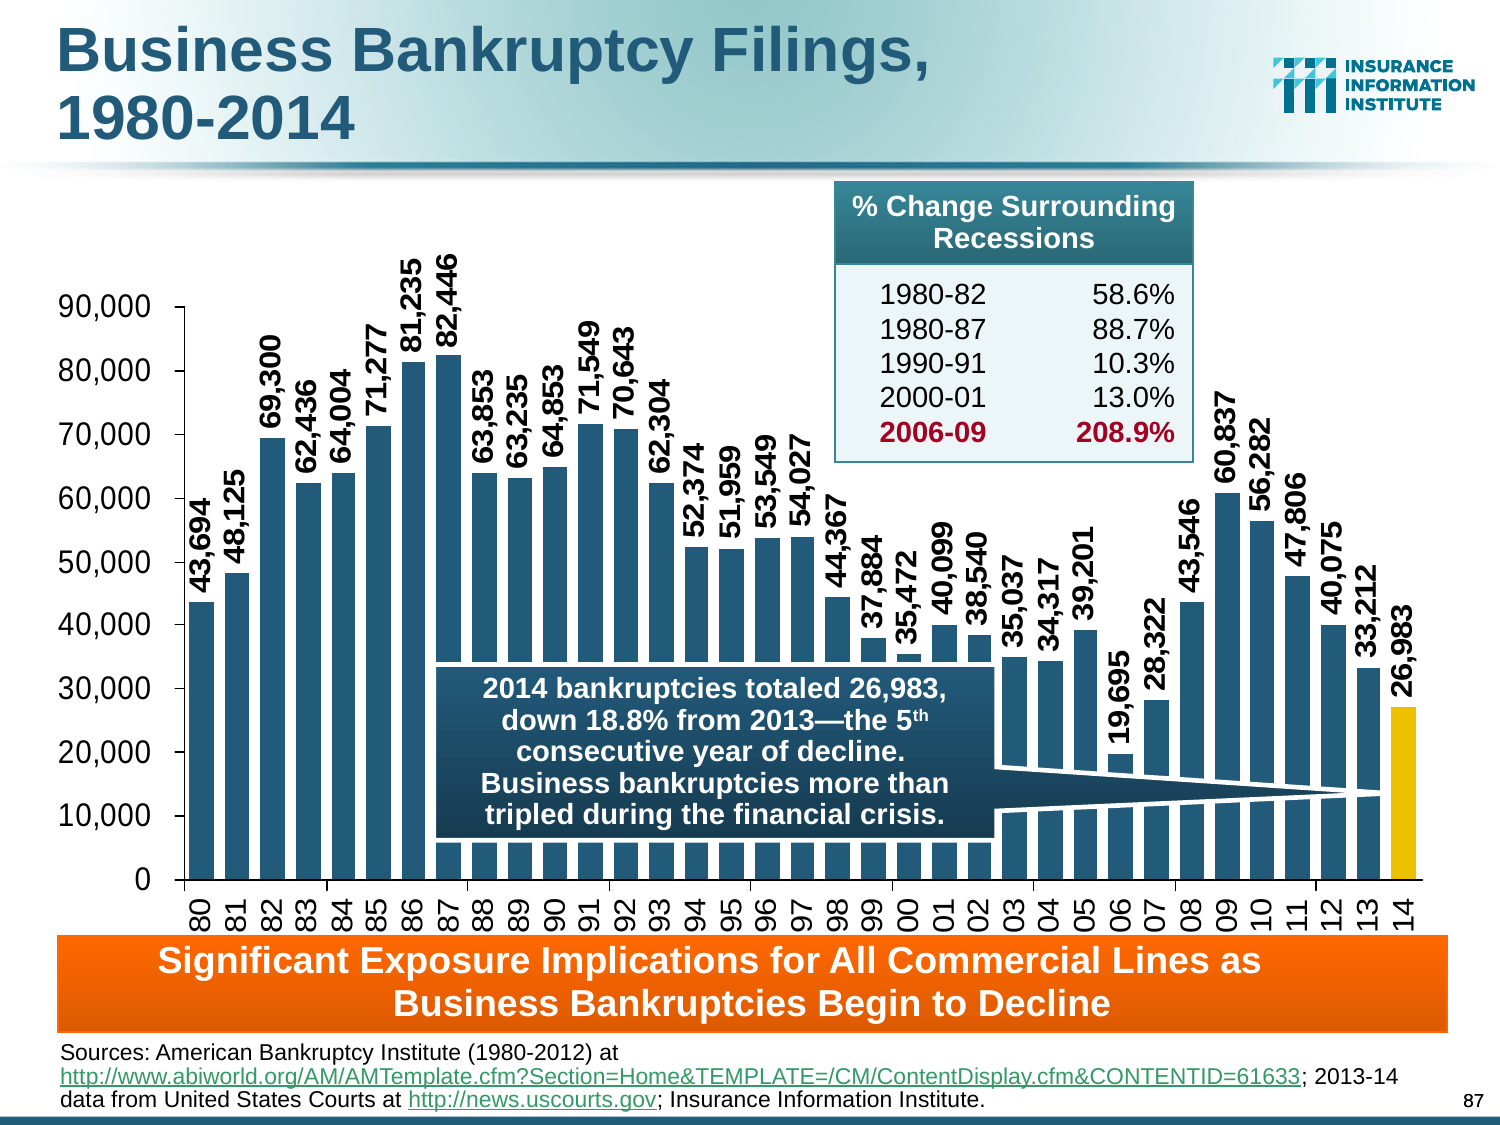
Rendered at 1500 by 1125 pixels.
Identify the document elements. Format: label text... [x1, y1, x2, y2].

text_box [835, 182, 1194, 463]
slide_number 87 [1410, 1091, 1485, 1112]
text_box Sources: American Bankruptcy Institute (1980-2012) at http://www.abiworld.org/AM/AMTemplate.cfm?Section=Home&TEMPLATE=/CM/ContentDisplay.cfm&CONTENTID=61633; 2013-14 data from United States Courts at http://news.uscourts.gov; Insurance Information Institute. [0, 1008, 1411, 1125]
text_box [45, 230, 1454, 948]
title Business Bankruptcy Filings, 1980-2014 [48, 14, 1264, 157]
text_box Significant Exposure Implications for All Commercial Lines as Business Bankruptcies Begin to Decline [57, 957, 1447, 1033]
picture [0, 0, 1500, 189]
